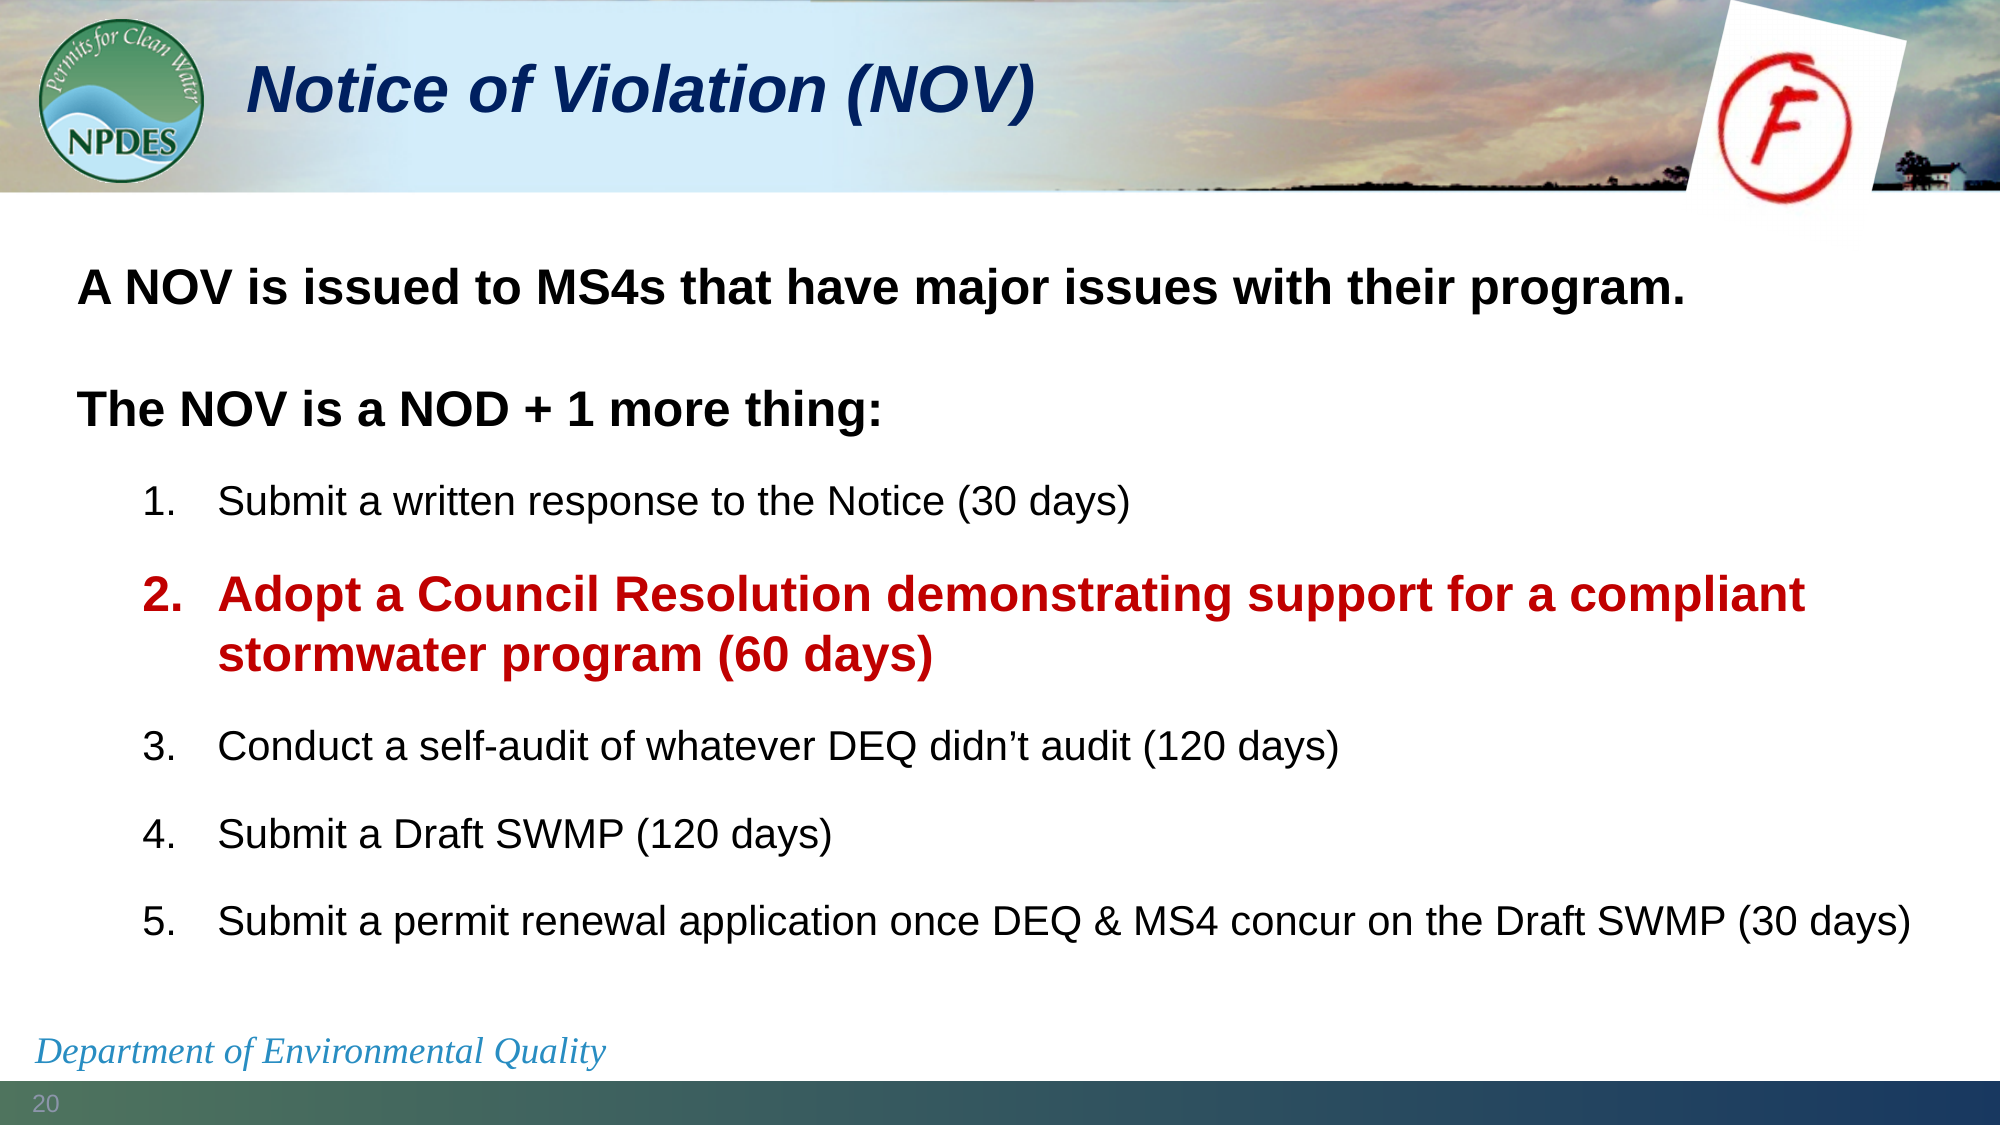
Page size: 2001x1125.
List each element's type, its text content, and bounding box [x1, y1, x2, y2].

text_box Notice of Violation (NOV) [231, 45, 1703, 137]
picture [0, 0, 2000, 246]
slide_number 20 [17, 1091, 468, 1114]
text_box Department of Environmental Quality [20, 1020, 636, 1082]
text_box [1505, 889, 1991, 1072]
text_box A NOV is issued to MS4s that have major issues with their program. The NOV is a NOD + 1 more thing: Submit a written response to the Notice (30 days) Adopt a Council Resolution demonstrating support for a compliant stormwater program (60 days) Conduct a self-audit of whatever DEQ didn’t audit (120 days) Submit a Draft SWMP (120 days) Submit a permit renewal application once DEQ & MS4 concur on the Draft SWMP (30 days) [61, 246, 1972, 952]
